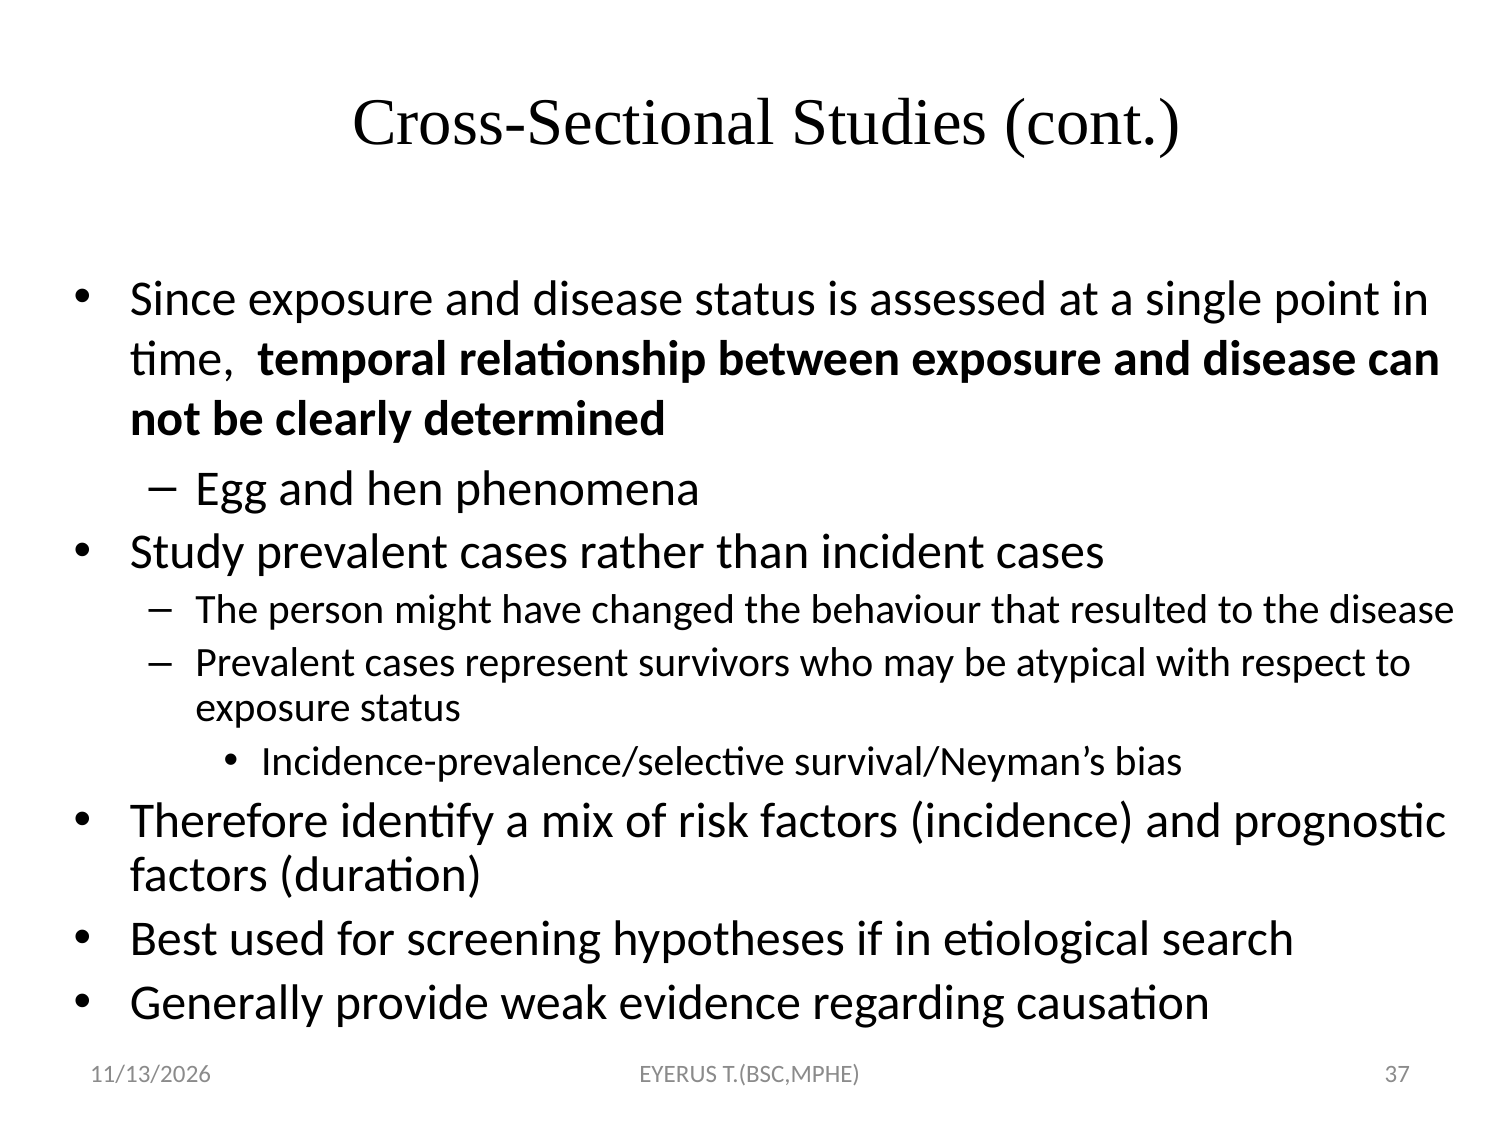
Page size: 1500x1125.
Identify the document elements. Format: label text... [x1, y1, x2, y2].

slide_number 37 [1074, 1042, 1425, 1103]
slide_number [75, 1042, 425, 1103]
title Cross-Sectional Studies (cont.) [92, 15, 1443, 221]
footer EYERUS T.(BSC,MPHE) [512, 1042, 988, 1103]
list Since exposure and disease status is assessed at a single point in time, temporal relationship between exposure and disease can not be clearly determined Egg and hen phenomena Study prevalent cases rather than incident cases The person might have changed the behaviour that resulted to the disease Prevalent cases represent survivors who may be atypical with respect to exposure status Incidence-prevalence/selective survival/Neyman’s bias Therefore identify a mix of risk factors (incidence) and prognostic factors (duration) Best used for screening hypotheses if in etiological search Generally provide weak evidence regarding causation [58, 257, 1500, 1090]
